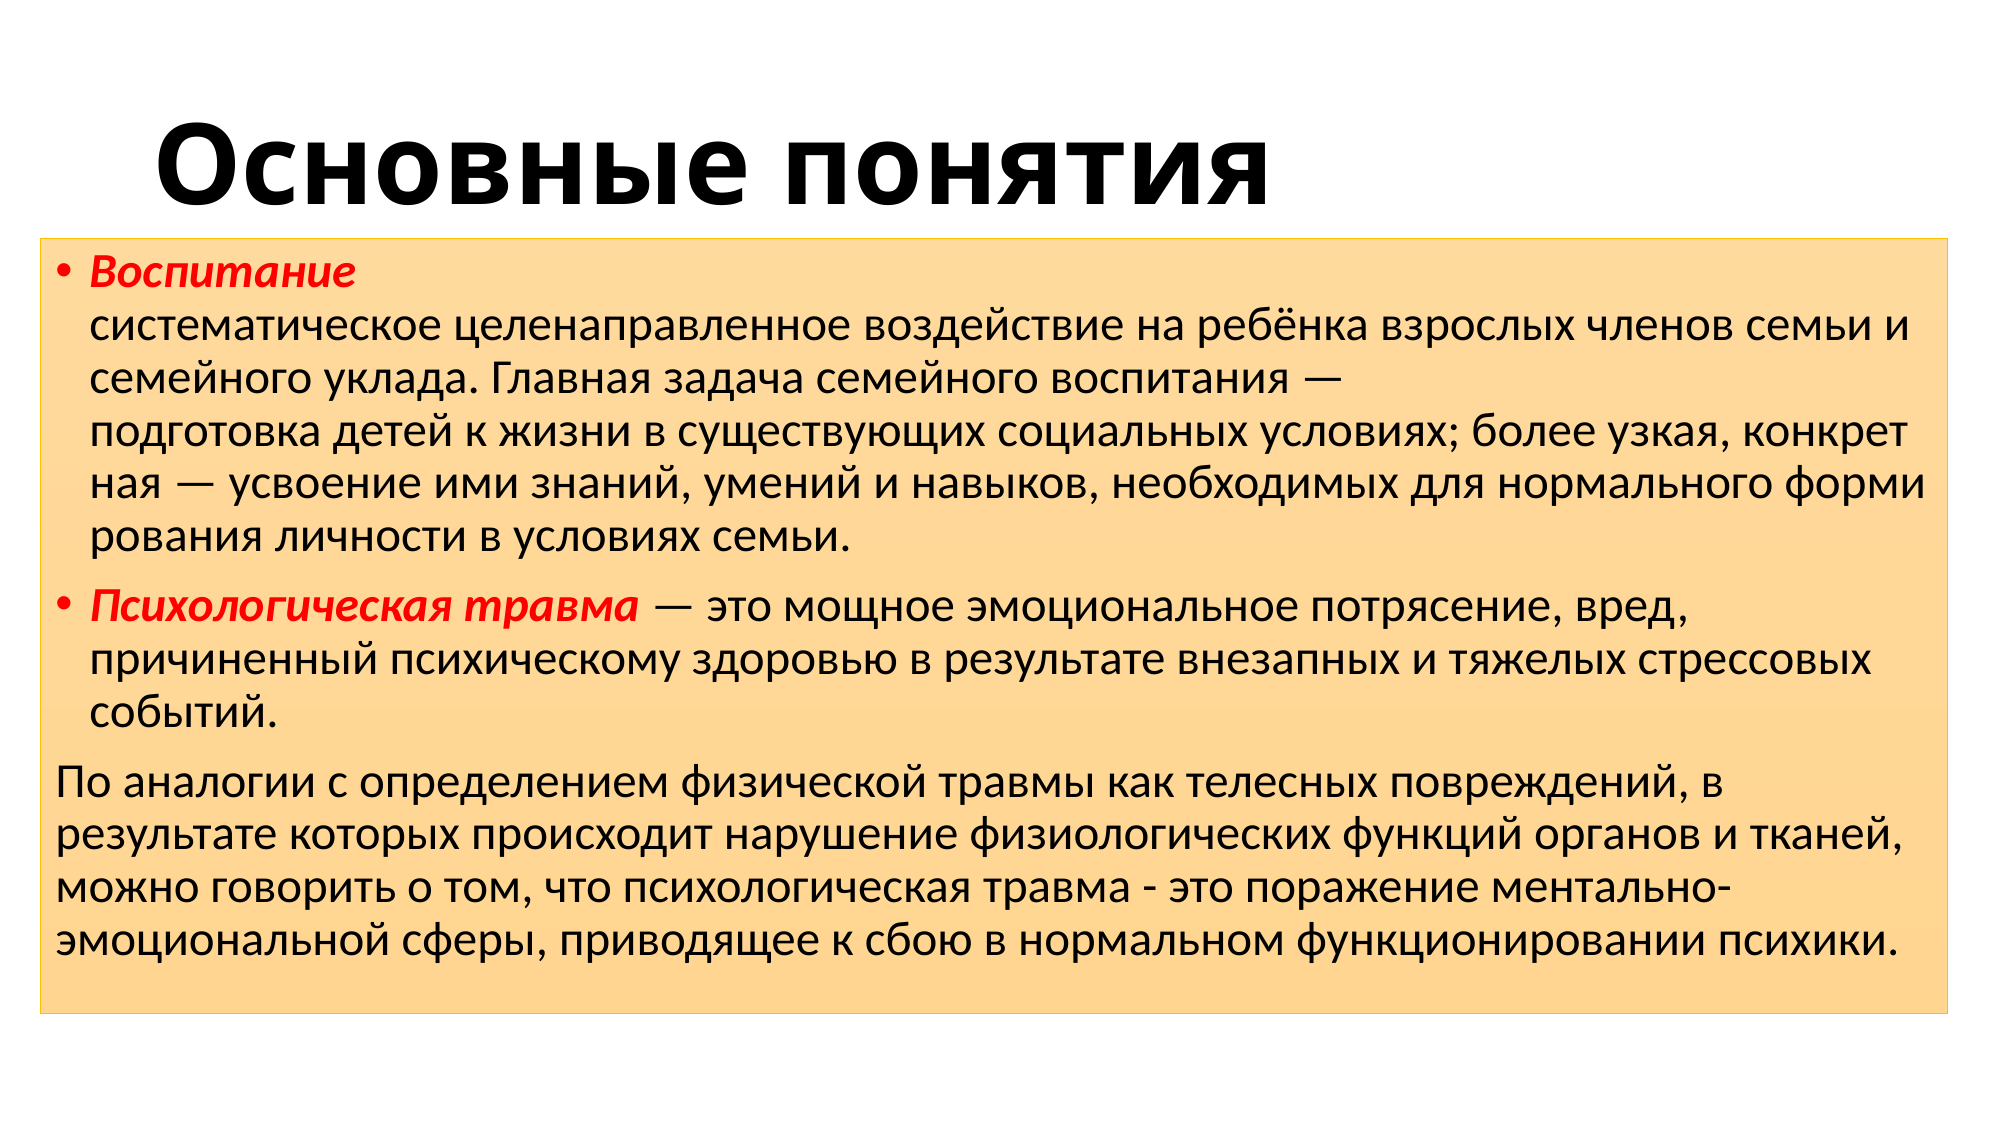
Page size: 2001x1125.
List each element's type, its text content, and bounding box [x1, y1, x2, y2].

list Воспитание систематическое целенаправленное воздействие на ребёнка взрослых членов семьи и семейного уклада. Главная задача семейного воспитания — подготовка детей к жизни в существующих социальных условиях; более узкая, конкретная — усвоение ими знаний, умений и навыков, необходимых для нормального формирования личности в условиях семьи. Психологическая травма — это мощное эмоциональное потрясение, вред, причиненный психическому здоровью в результате внезапных и тяжелых стрессовых событий. По аналогии с определением физической травмы как телесных повреждений, в результате которых происходит нарушение физиологических функций органов и тканей, можно говорить о том, что психологическая травма - это поражение ментально-эмоциональной сферы, приводящее к сбою в нормальном функционировании психики. [40, 238, 1948, 1014]
title Основные понятия [137, 59, 1863, 238]
